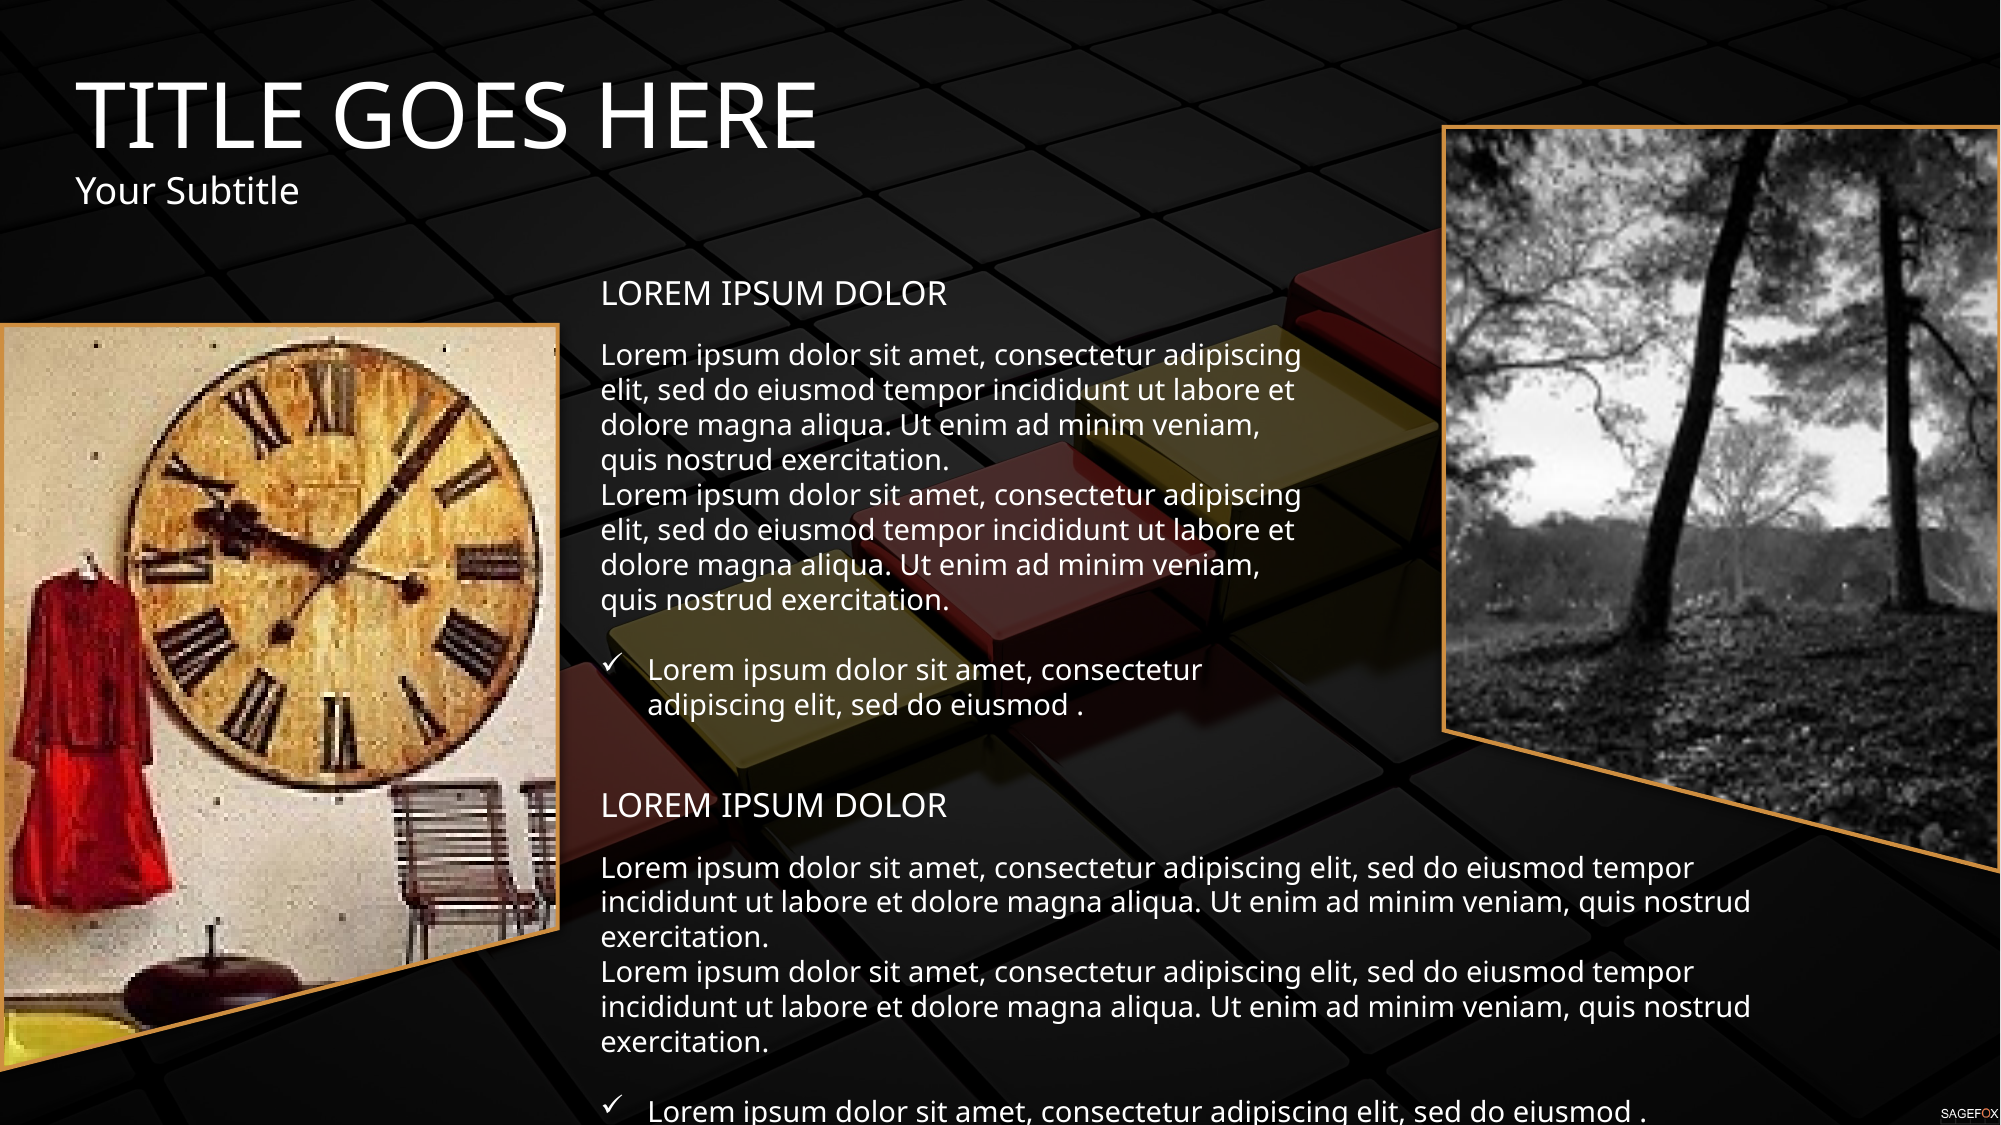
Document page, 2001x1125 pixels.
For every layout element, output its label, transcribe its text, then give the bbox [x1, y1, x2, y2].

text_box LOREM IPSUM DOLOR Lorem ipsum dolor sit amet, consectetur adipiscing elit, sed do eiusmod tempor incididunt ut labore et dolore magna aliqua. Ut enim ad minim veniam, quis nostrud exercitation. Lorem ipsum dolor sit amet, consectetur adipiscing elit, sed do eiusmod tempor incididunt ut labore et dolore magna aliqua. Ut enim ad minim veniam, quis nostrud exercitation. Lorem ipsum dolor sit amet, consectetur adipiscing elit, sed do eiusmod . [585, 776, 1788, 1125]
picture [0, 0, 2001, 1125]
text_box [1442, 125, 2000, 873]
text_box [0, 323, 559, 1071]
text_box TITLE GOES HERE Your Subtitle [60, 49, 1036, 220]
text_box LOREM IPSUM DOLOR Lorem ipsum dolor sit amet, consectetur adipiscing elit, sed do eiusmod tempor incididunt ut labore et dolore magna aliqua. Ut enim ad minim veniam, quis nostrud exercitation. Lorem ipsum dolor sit amet, consectetur adipiscing elit, sed do eiusmod tempor incididunt ut labore et dolore magna aliqua. Ut enim ad minim veniam, quis nostrud exercitation. Lorem ipsum dolor sit amet, consectetur adipiscing elit, sed do eiusmod . [585, 264, 1325, 729]
